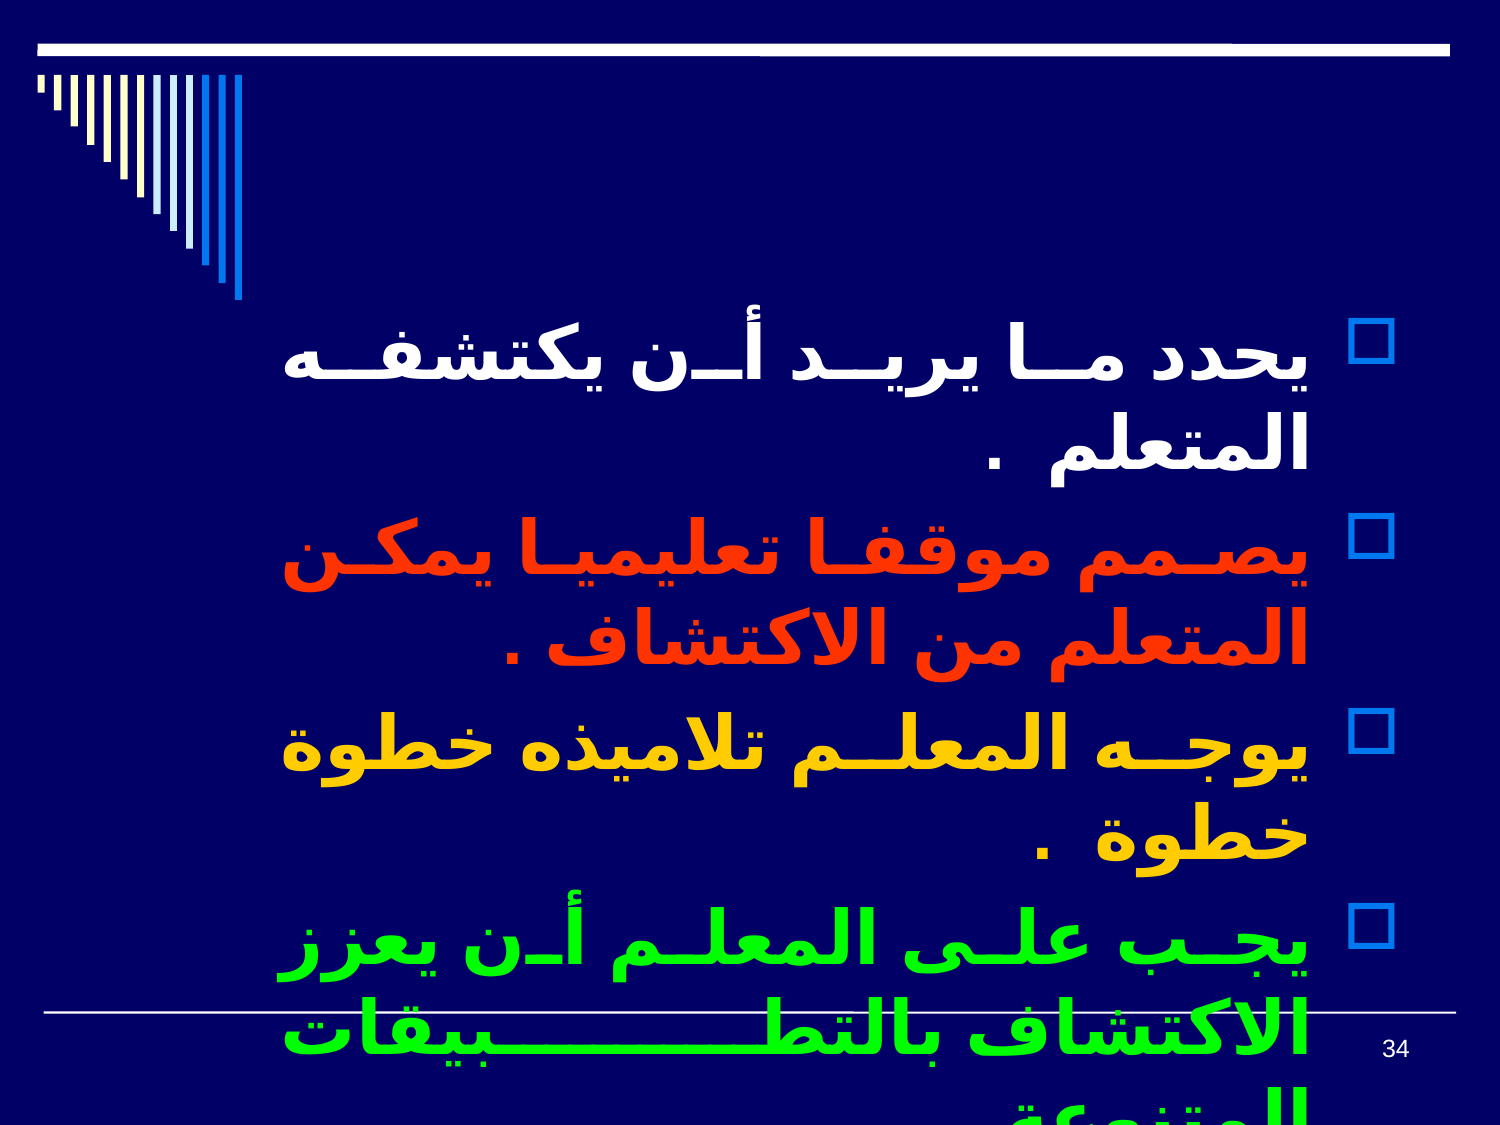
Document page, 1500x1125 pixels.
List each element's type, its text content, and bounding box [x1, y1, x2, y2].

slide_number 34 [1074, 1024, 1426, 1101]
list يحدد ما يريد أن يكتشفه المتعلم . يصمم موقفا تعليميا يمكن المتعلم من الاكتشاف . يوجه المعلم تلاميذه خطوة خطوة . يجب على المعلم أن يعزز الاكتشاف بالتطبيقات المتنوعة. [265, 296, 1416, 913]
